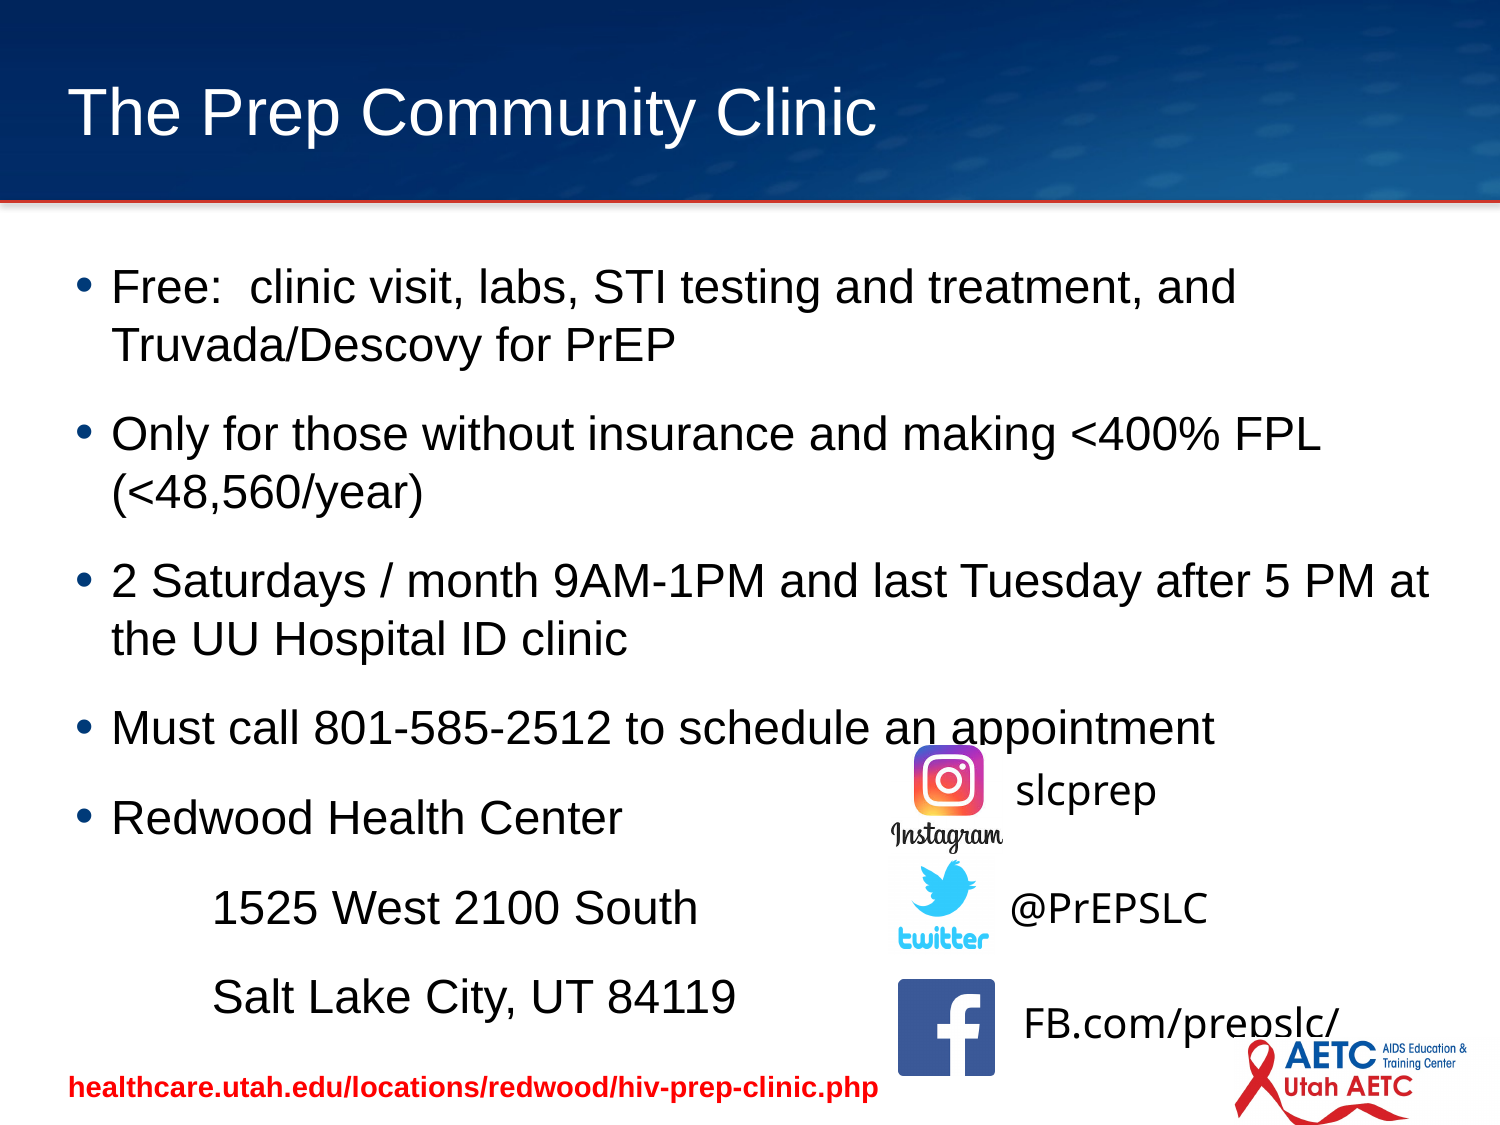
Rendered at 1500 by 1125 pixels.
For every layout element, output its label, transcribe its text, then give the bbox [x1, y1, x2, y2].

picture [1234, 1037, 1500, 1125]
picture [890, 745, 1003, 854]
text_box slcprep [1008, 756, 1235, 821]
text_box @PrEPSLC [1001, 874, 1257, 940]
list healthcare.utah.edu/locations/redwood/hiv-prep-clinic.php [53, 1059, 1229, 1113]
picture [898, 979, 995, 1077]
title The Prep Community Clinic [53, 19, 1447, 199]
list Free: clinic visit, labs, STI testing and treatment, and Truvada/Descovy for PrEP Only for those without insurance and making <400% FPL (<48,560/year) 2 Saturdays / month 9AM-1PM and last Tuesday after 5 PM at the UU Hospital ID clinic Must call 801-585-2512 to schedule an appointment Redwood Health Center 1525 West 2100 South Salt Lake City, UT 84119 [53, 248, 1450, 1036]
picture [888, 856, 995, 956]
text_box FB.com/prepslc/ [1008, 989, 1403, 1055]
picture [0, 0, 1500, 200]
